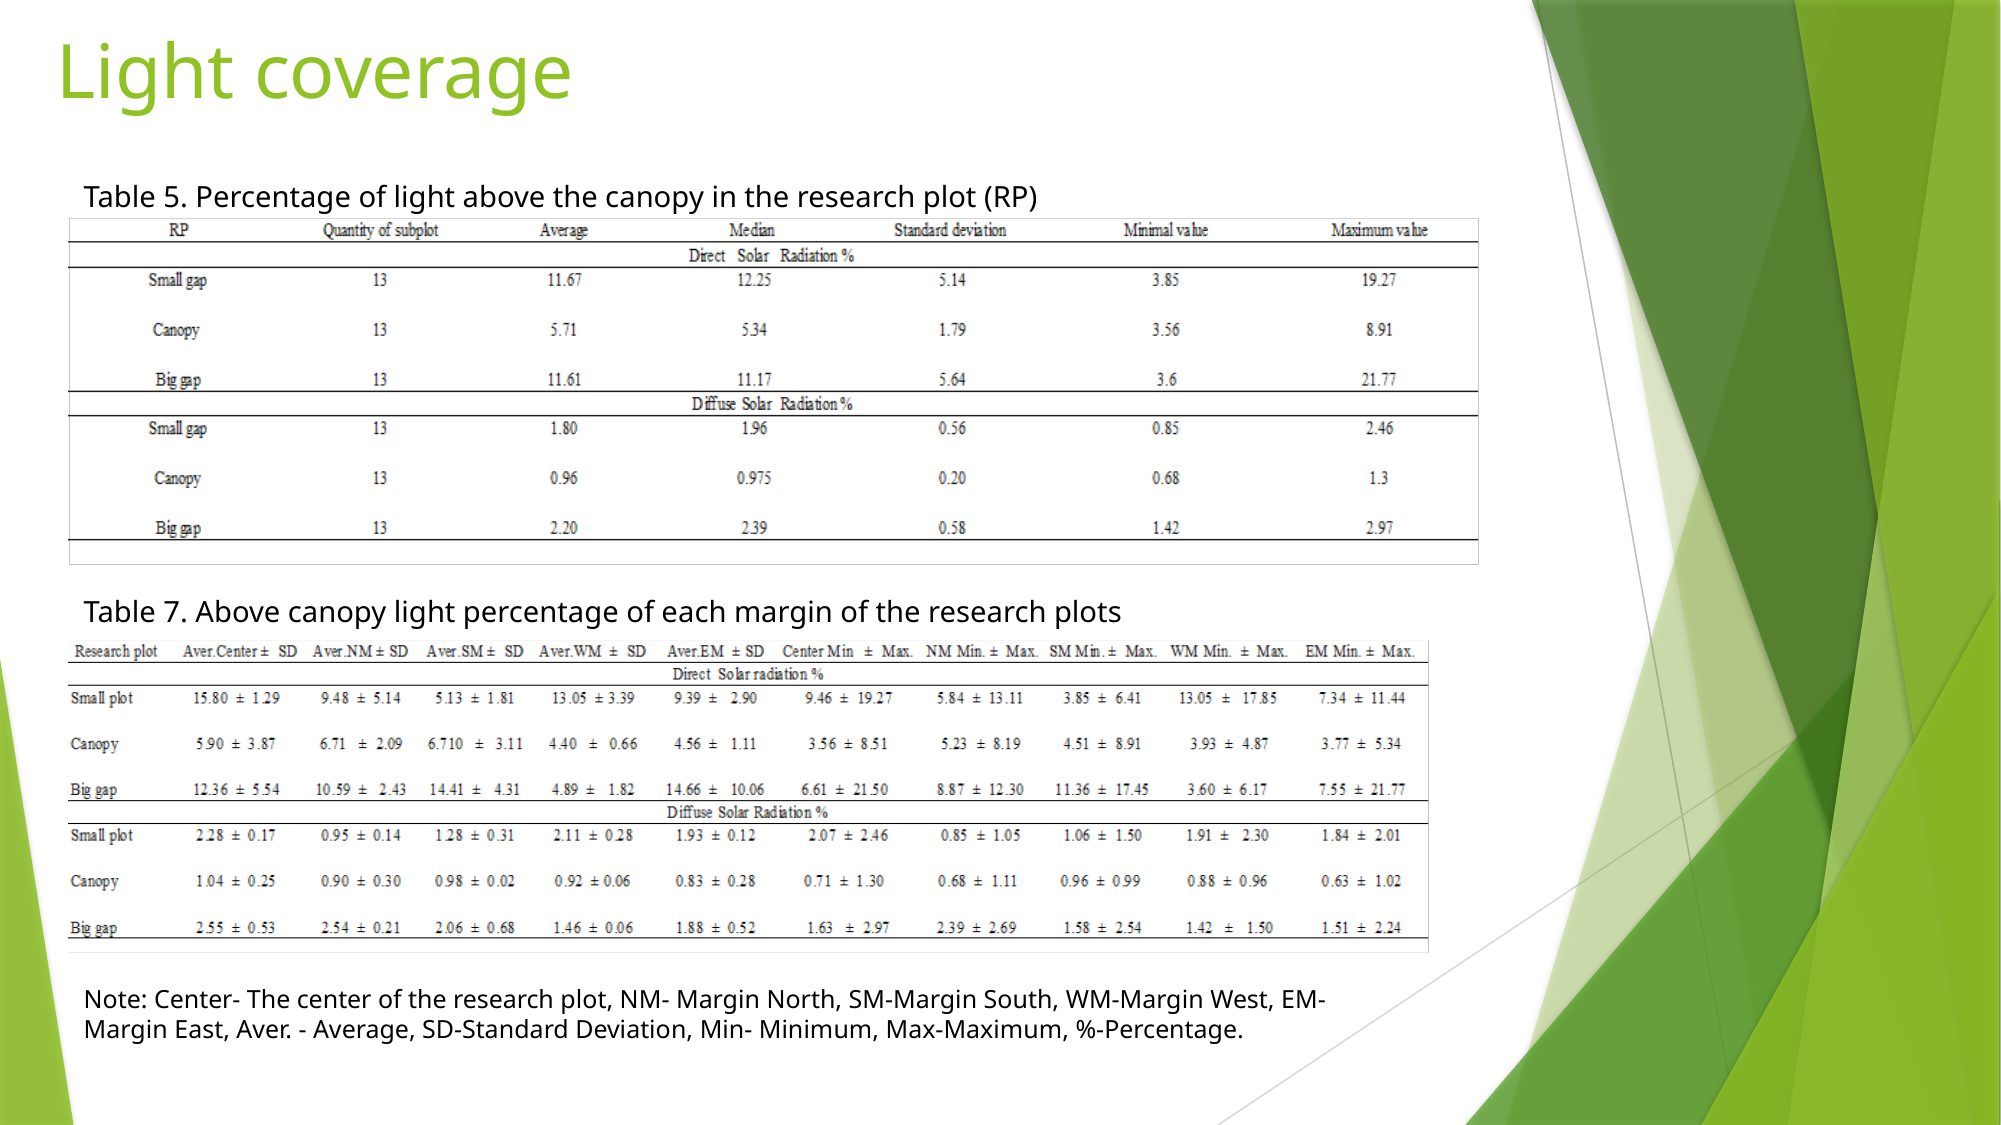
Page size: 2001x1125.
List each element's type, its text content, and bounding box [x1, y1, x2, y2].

text_box Table 7. Above canopy light percentage of each margin of the research plots [68, 586, 1293, 636]
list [68, 217, 1480, 566]
text_box Table 5. Percentage of light above the canopy in the research plot (RP) [68, 171, 1314, 217]
picture [68, 639, 1431, 955]
text_box Note: Center- The center of the research plot, NM- Margin North, SM-Margin South, WM-Margin West, EM-Margin East, Aver. - Average, SD-Standard Deviation, Min- Minimum, Max-Maximum, %-Percentage. [68, 976, 1373, 1051]
title Light coverage [41, 15, 1452, 233]
